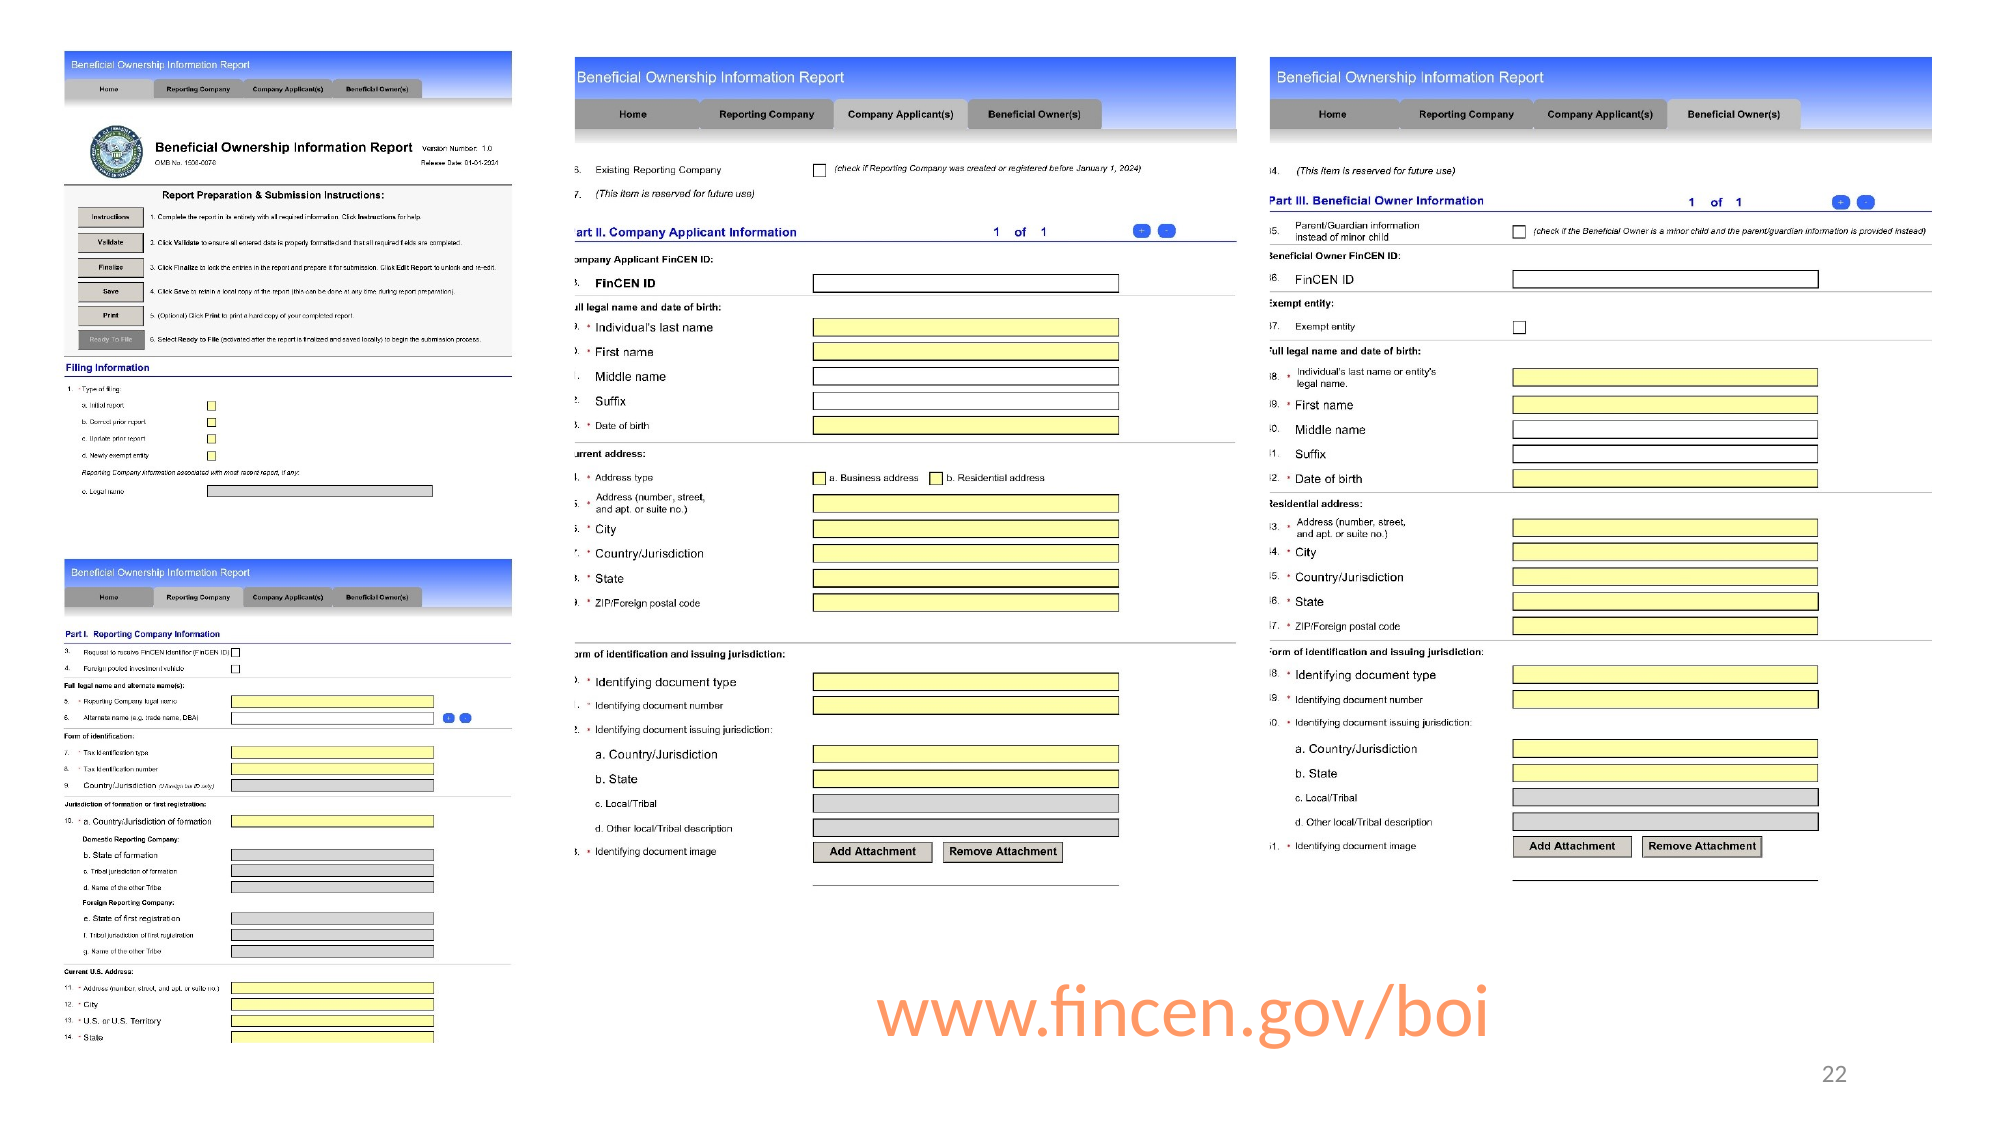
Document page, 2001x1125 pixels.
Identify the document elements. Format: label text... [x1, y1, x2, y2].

picture [34, 39, 541, 497]
picture [34, 547, 541, 1043]
slide_number 22 [1412, 1042, 1863, 1103]
picture [1269, 39, 1932, 1021]
text_box www.fincen.gov/boi [861, 953, 1507, 1059]
picture [574, 39, 1239, 1021]
